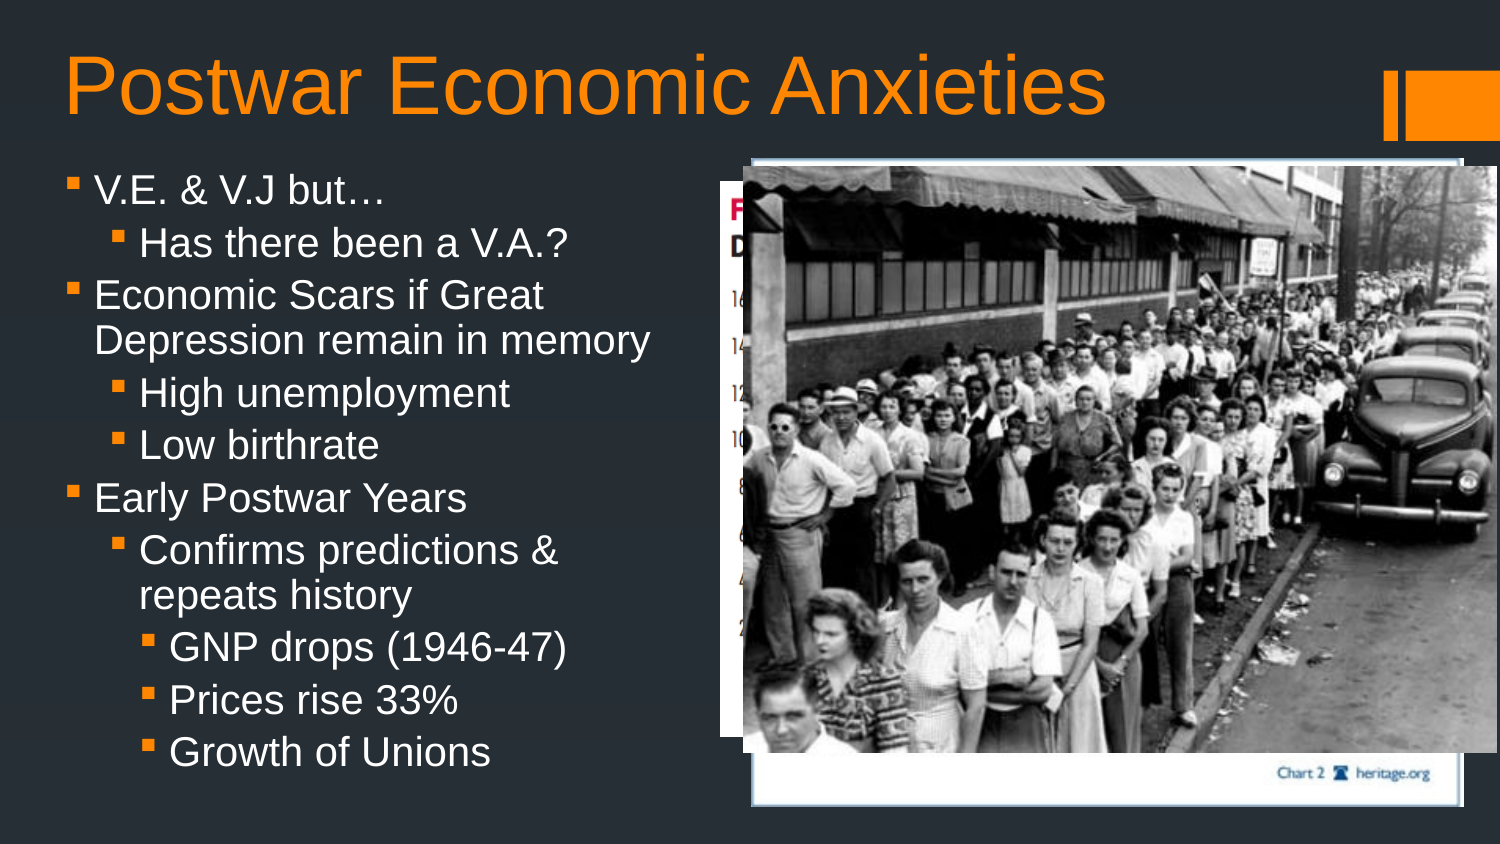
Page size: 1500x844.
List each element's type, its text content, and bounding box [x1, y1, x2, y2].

picture [719, 157, 1498, 808]
list V.E. & V.J but… Has there been a V.A.? Economic Scars if Great Depression remain in memory High unemployment Low birthrate Early Postwar Years Confirms predictions & repeats history GNP drops (1946-47) Prices rise 33% Growth of Unions [46, 164, 708, 807]
title Postwar Economic Anxieties [48, 0, 1249, 140]
